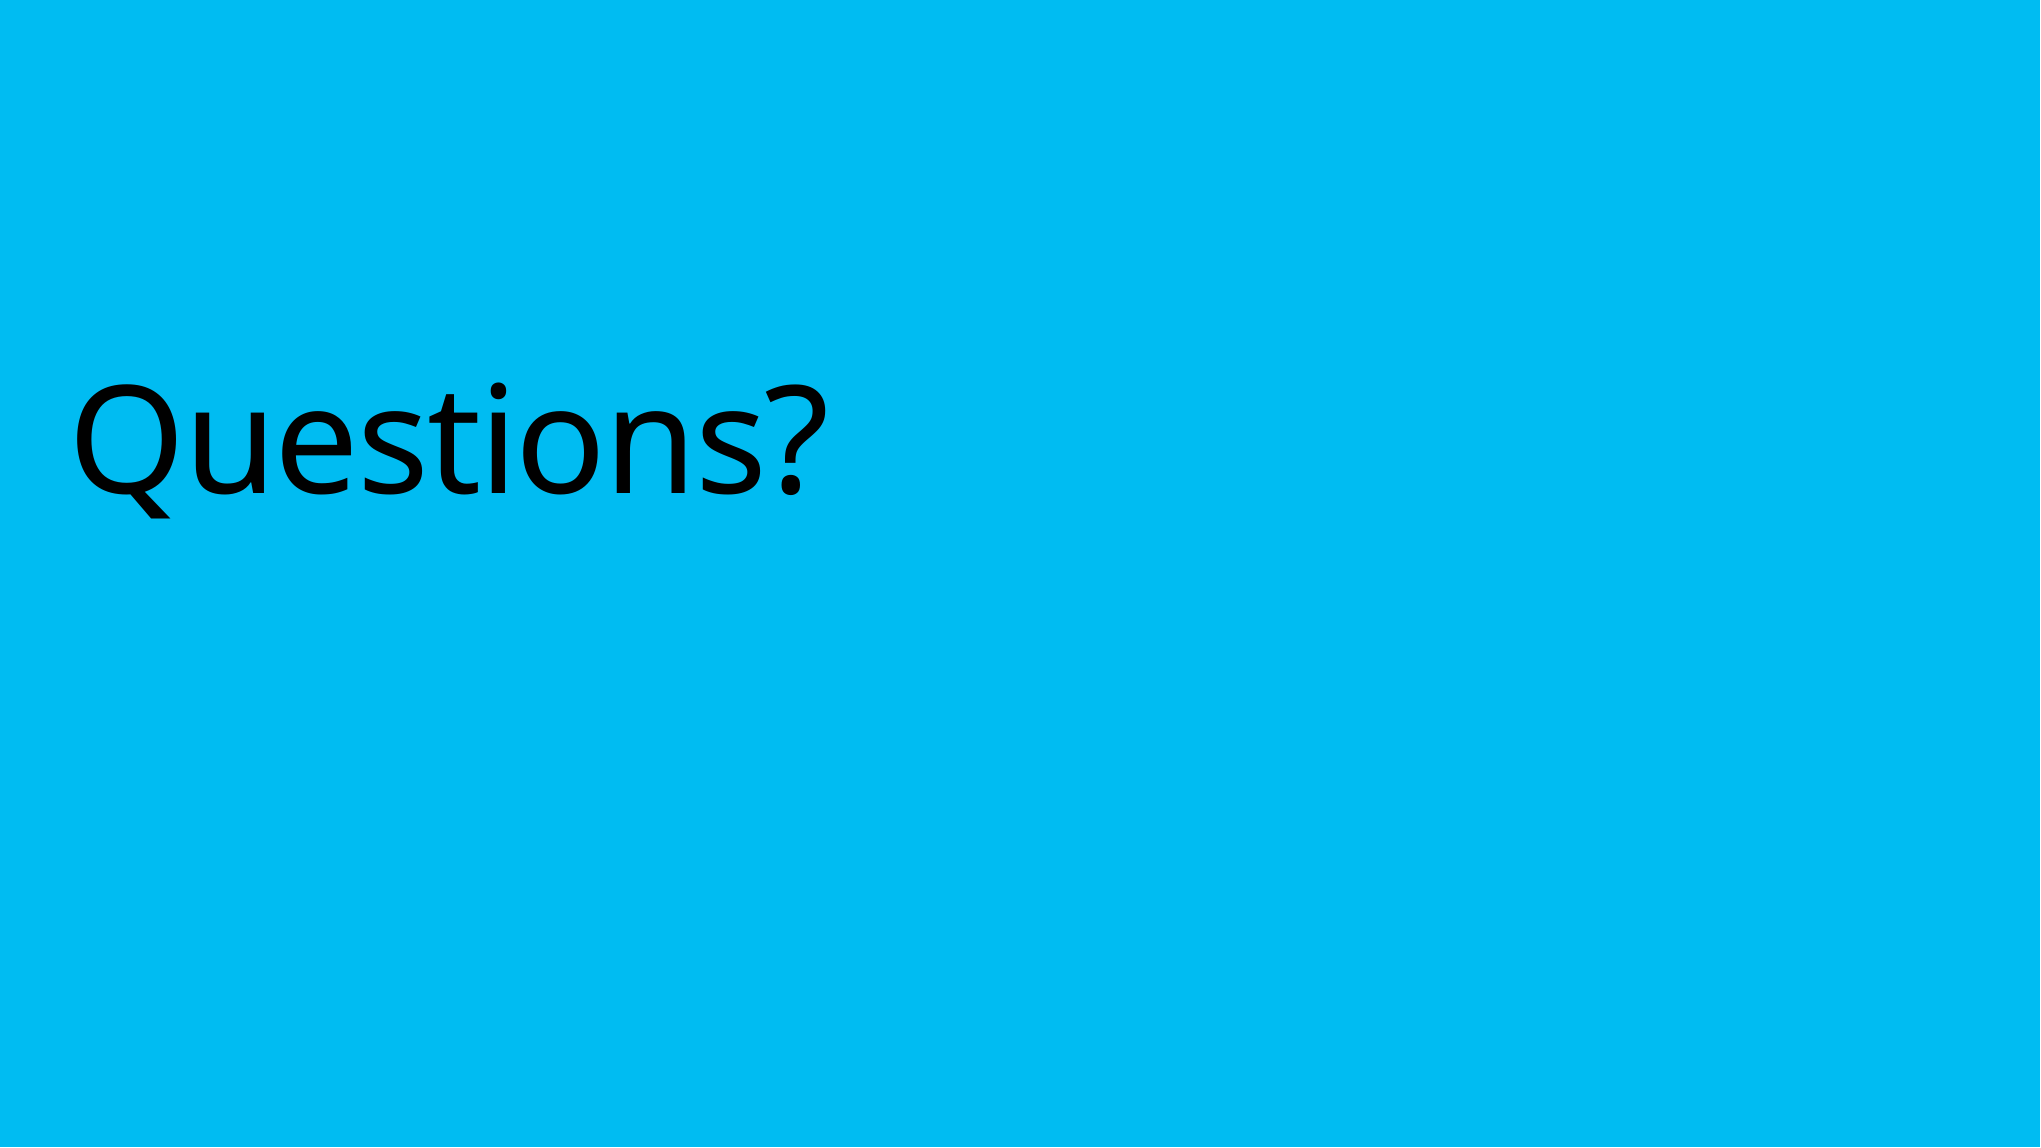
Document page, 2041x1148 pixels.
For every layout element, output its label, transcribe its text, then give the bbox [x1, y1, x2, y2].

title Questions? [45, 348, 1996, 543]
